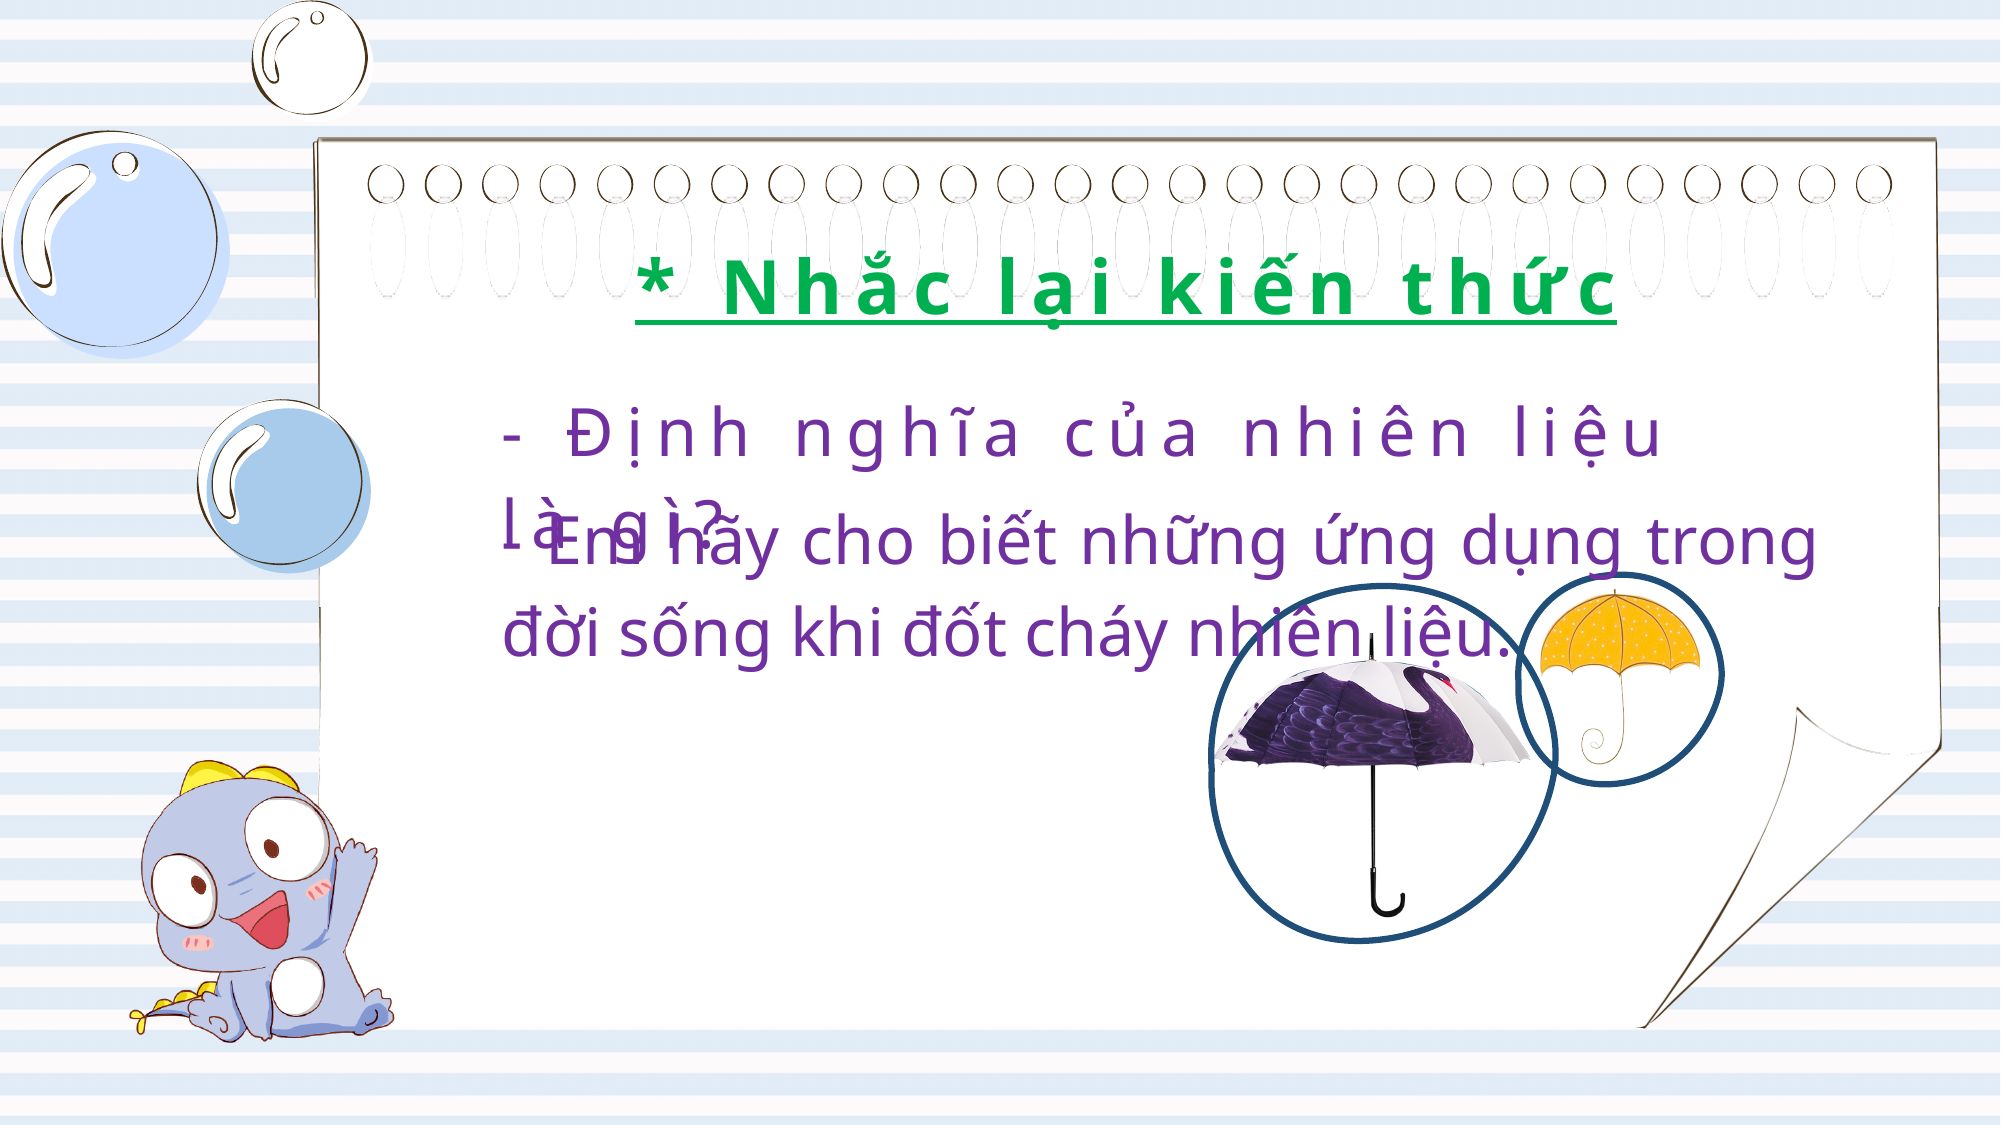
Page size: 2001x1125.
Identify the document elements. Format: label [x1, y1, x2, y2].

picture [0, 0, 2001, 1125]
text_box [0, 0, 1942, 1029]
